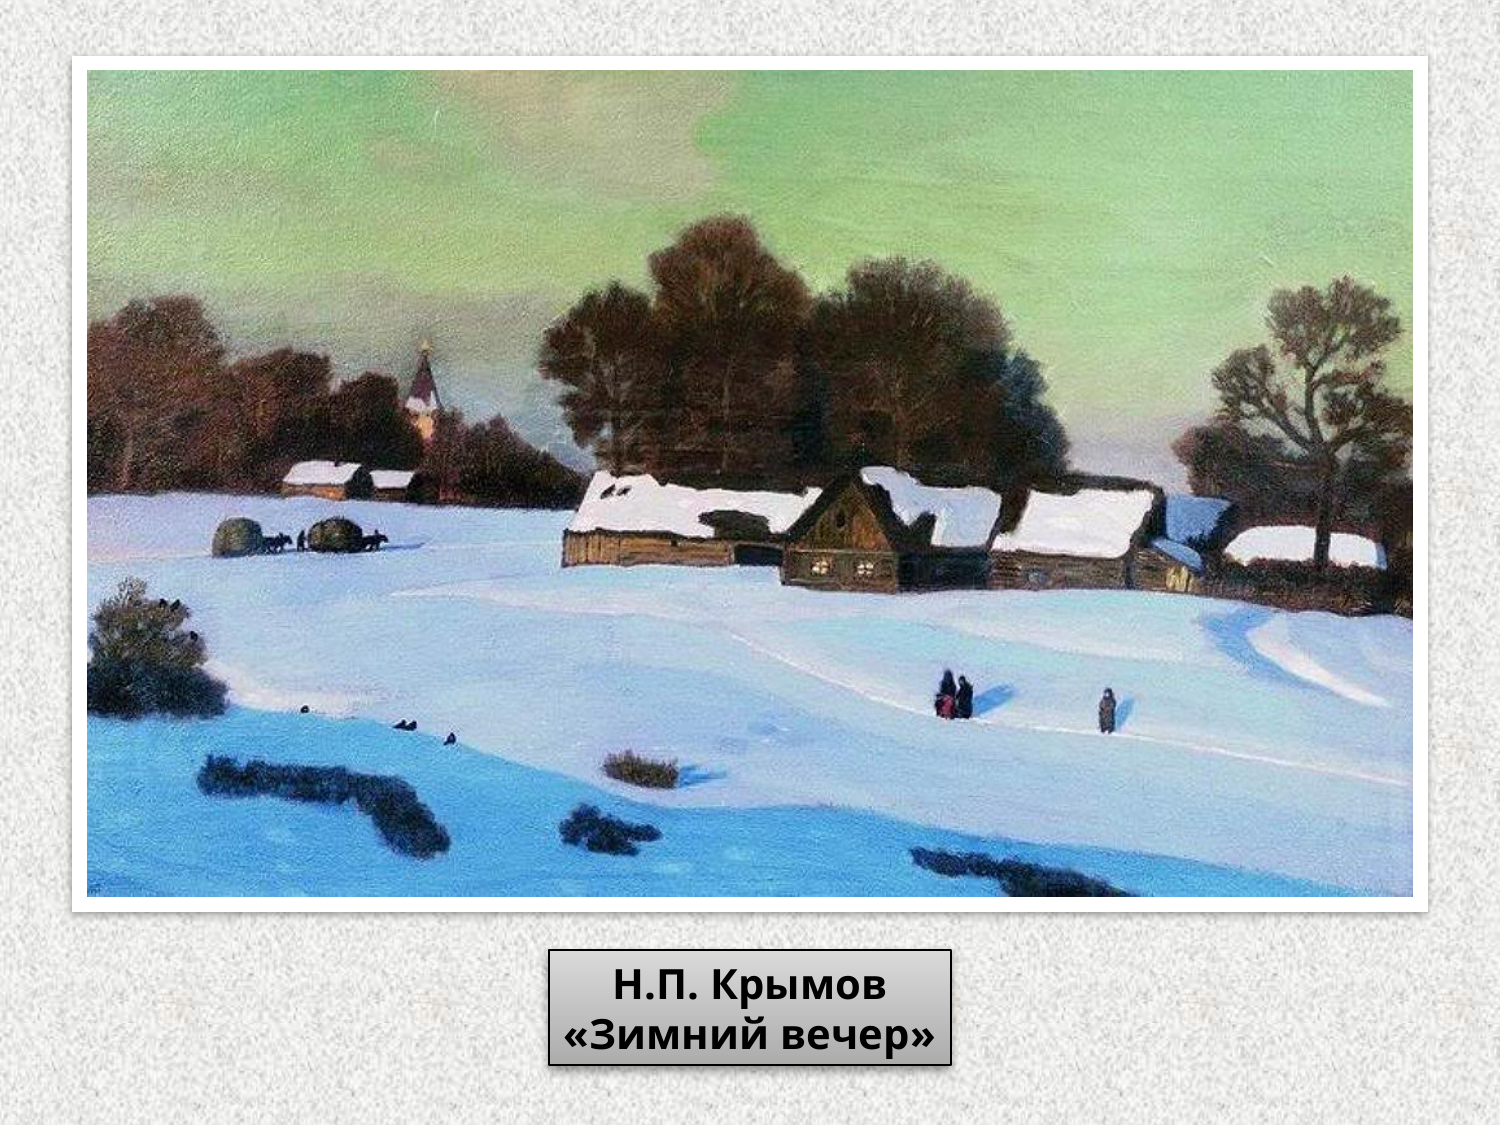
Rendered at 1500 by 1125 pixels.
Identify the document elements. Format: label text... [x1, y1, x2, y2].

text_box Н.П. Крымов «Зимний вечер» [548, 949, 952, 1066]
picture [0, 0, 1500, 1125]
